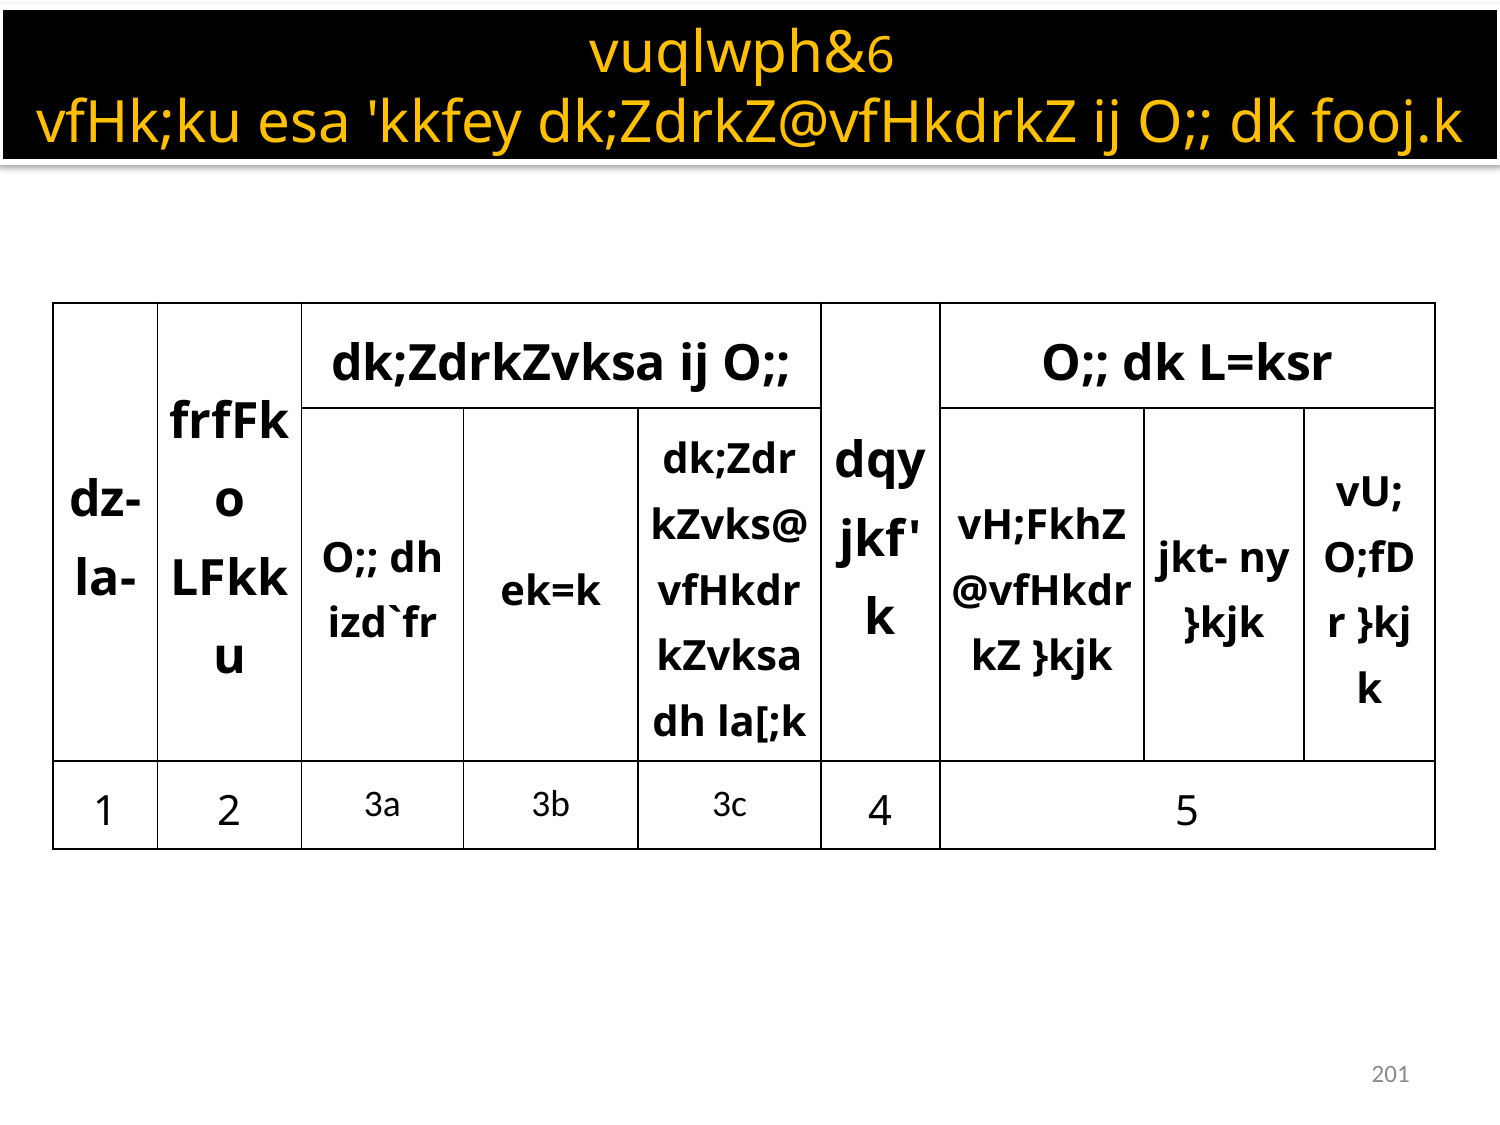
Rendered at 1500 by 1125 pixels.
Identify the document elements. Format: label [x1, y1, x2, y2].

table_cell [464, 762, 637, 848]
table_cell [464, 409, 637, 760]
table_cell [639, 762, 820, 848]
slide_number [1074, 1042, 1425, 1103]
table_cell [639, 409, 820, 760]
table_header [54, 304, 157, 760]
table_header [302, 304, 820, 407]
table_cell [302, 409, 463, 760]
table_cell [158, 762, 301, 848]
table_cell [941, 762, 1434, 848]
table_header [941, 304, 1434, 407]
table_cell [1305, 409, 1434, 760]
table_cell [302, 762, 463, 848]
table_header [158, 304, 301, 760]
table_cell [1145, 409, 1303, 760]
table_cell [54, 762, 157, 848]
table_cell [941, 409, 1143, 760]
table_cell [822, 762, 939, 848]
table_header [822, 304, 939, 760]
text_box [0, 4, 1500, 165]
